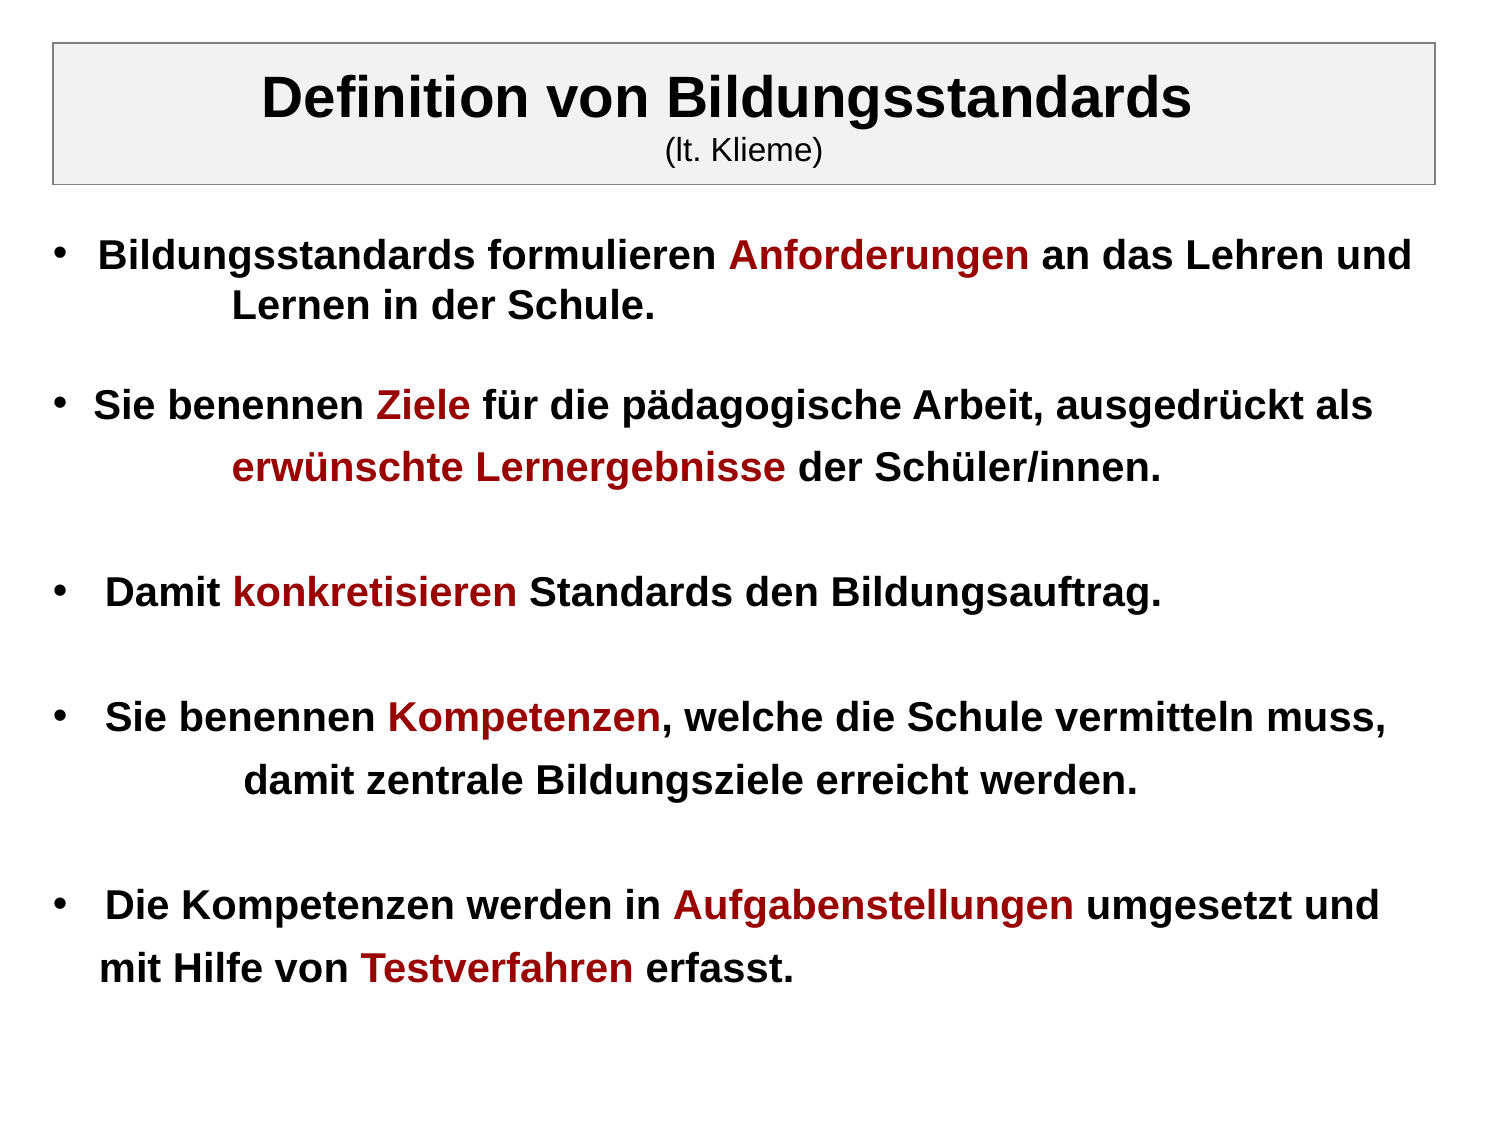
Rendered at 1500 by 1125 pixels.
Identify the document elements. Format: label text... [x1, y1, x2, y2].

list Bildungsstandards formulieren Anforderungen an das Lehren und Lernen in der Schule. Sie benennen Ziele für die pädagogische Arbeit, ausgedrückt als erwünschte Lernergebnisse der Schüler/innen. Damit konkretisieren Standards den Bildungsauftrag. Sie benennen Kompetenzen, welche die Schule vermitteln muss, damit zentrale Bildungsziele erreicht werden. Die Kompetenzen werden in Aufgabenstellungen umgesetzt und mit Hilfe von Testverfahren erfasst. [52, 219, 1436, 1000]
title Definition von Bildungsstandards (lt. Klieme) [52, 42, 1436, 185]
